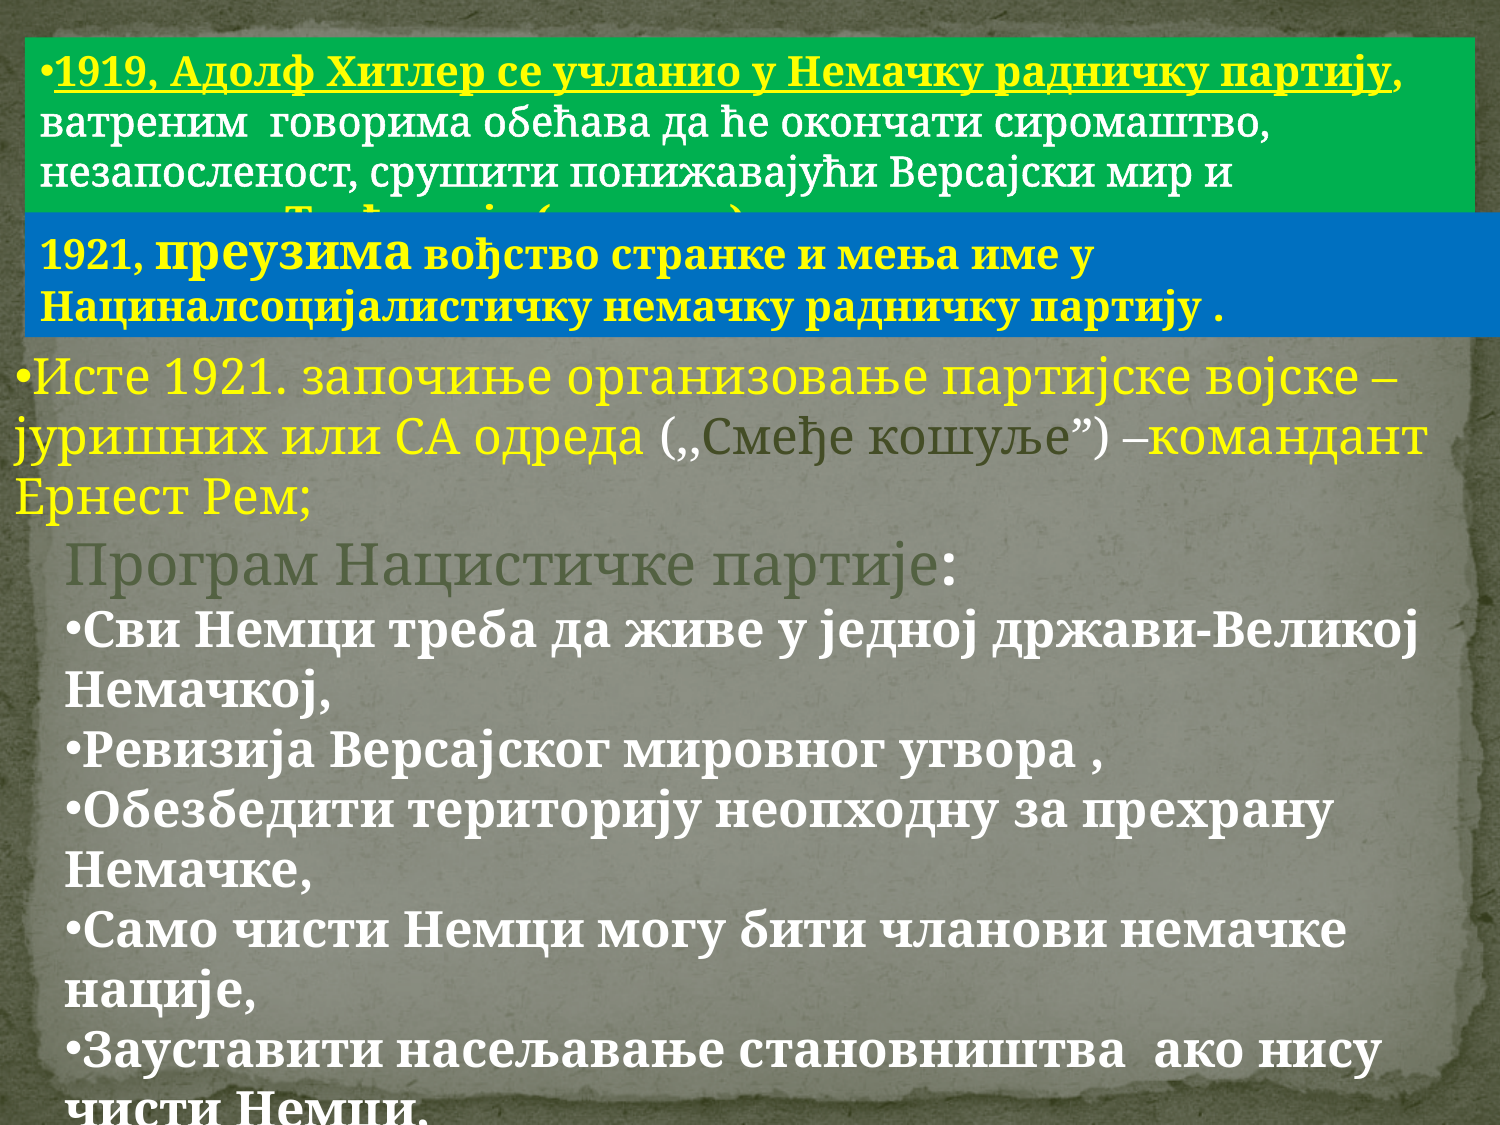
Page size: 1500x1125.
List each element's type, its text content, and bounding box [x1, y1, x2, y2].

text_box Програм Нацистичке партије: Сви Немци треба да живе у једној држави-Великој Немачкој, Ревизија Версајског мировног угвора , Обезбедити територију неопходну за прехрану Немачке, Само чисти Немци могу бити чланови немачке нације, Зауставити насељавање становништва ако нису чисти Немци, Јака тоталитарна држава [50, 593, 1500, 1125]
text_box 1921, преузима вођство странке и мења име у Нациналсоцијалистичку немачку радничку партију . [24, 212, 1500, 338]
text_box 1919, Адолф Хитлер се учланио у Немачку радничку партију, ватреним говорима обећава да ће окончати сиромаштво, незапосленост, срушити понижавајући Версајски мир и направити Трећи рајх (царство). [24, 37, 1475, 212]
text_box Исте 1921. започиње организовање партијске војске –јуришних или СА одреда (,,Смеђе кошуље”) –командант Ернест Рем; [0, 337, 1500, 593]
